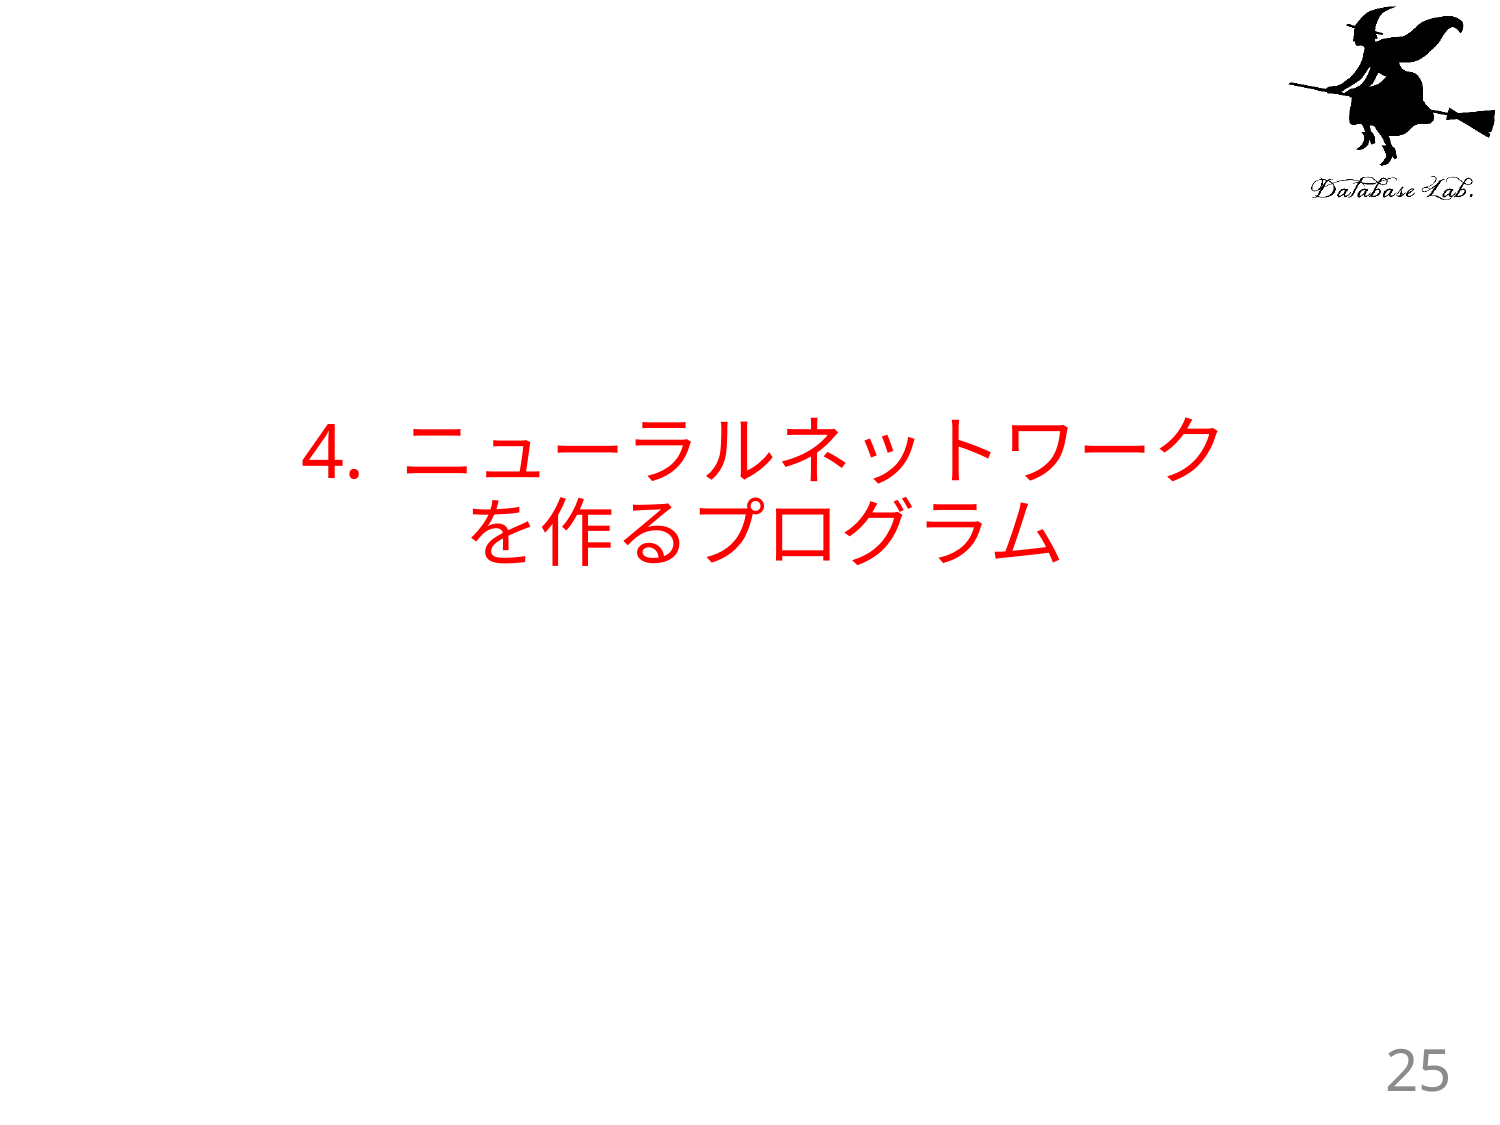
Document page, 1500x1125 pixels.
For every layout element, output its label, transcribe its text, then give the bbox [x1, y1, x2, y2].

title 4. ニューラルネットワーク を作るプログラム [80, 405, 1449, 584]
picture [1284, 2, 1499, 204]
slide_number 25 [1129, 1042, 1467, 1103]
